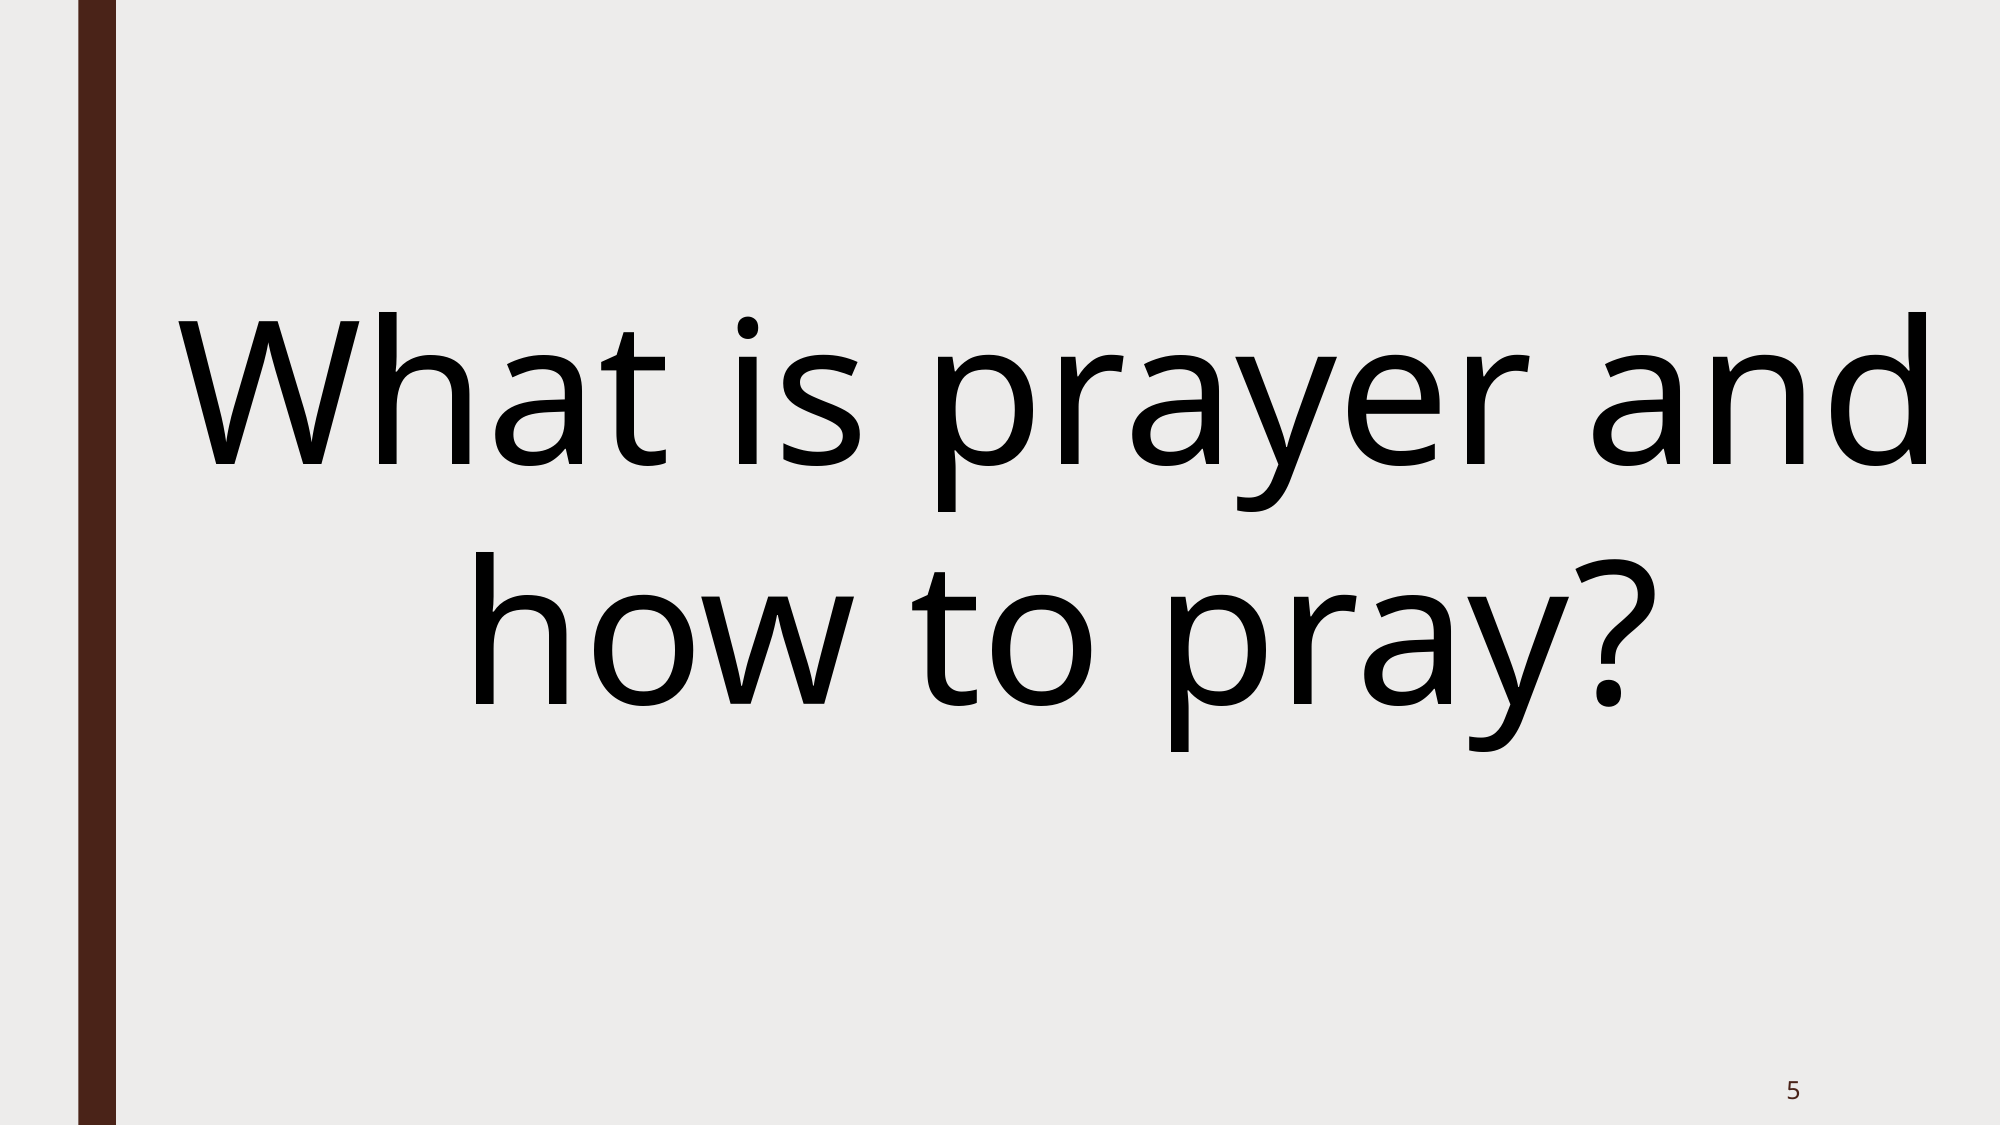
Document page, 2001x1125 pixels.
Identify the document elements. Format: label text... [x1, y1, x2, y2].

text_box What is prayer and how to pray? [120, 257, 2000, 753]
slide_number 5 [1553, 1058, 1816, 1125]
